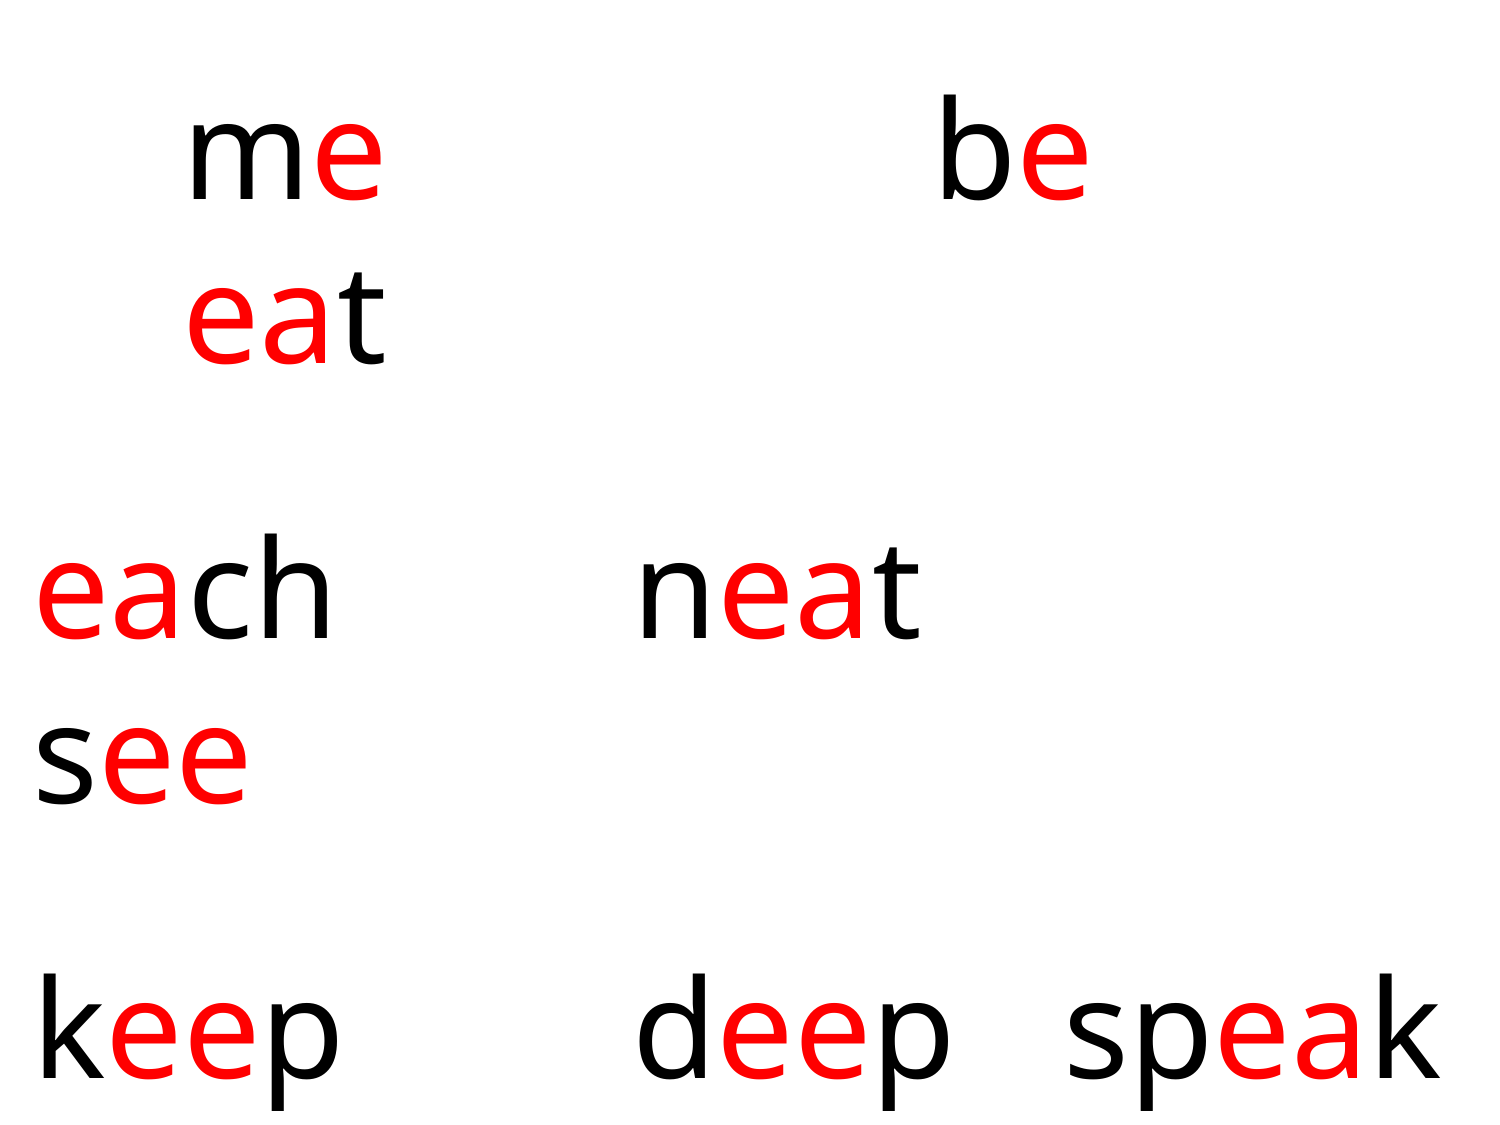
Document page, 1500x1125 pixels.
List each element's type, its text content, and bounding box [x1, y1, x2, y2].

text_box me be eat each neat see keep deep speak chief field [17, 54, 1489, 1125]
